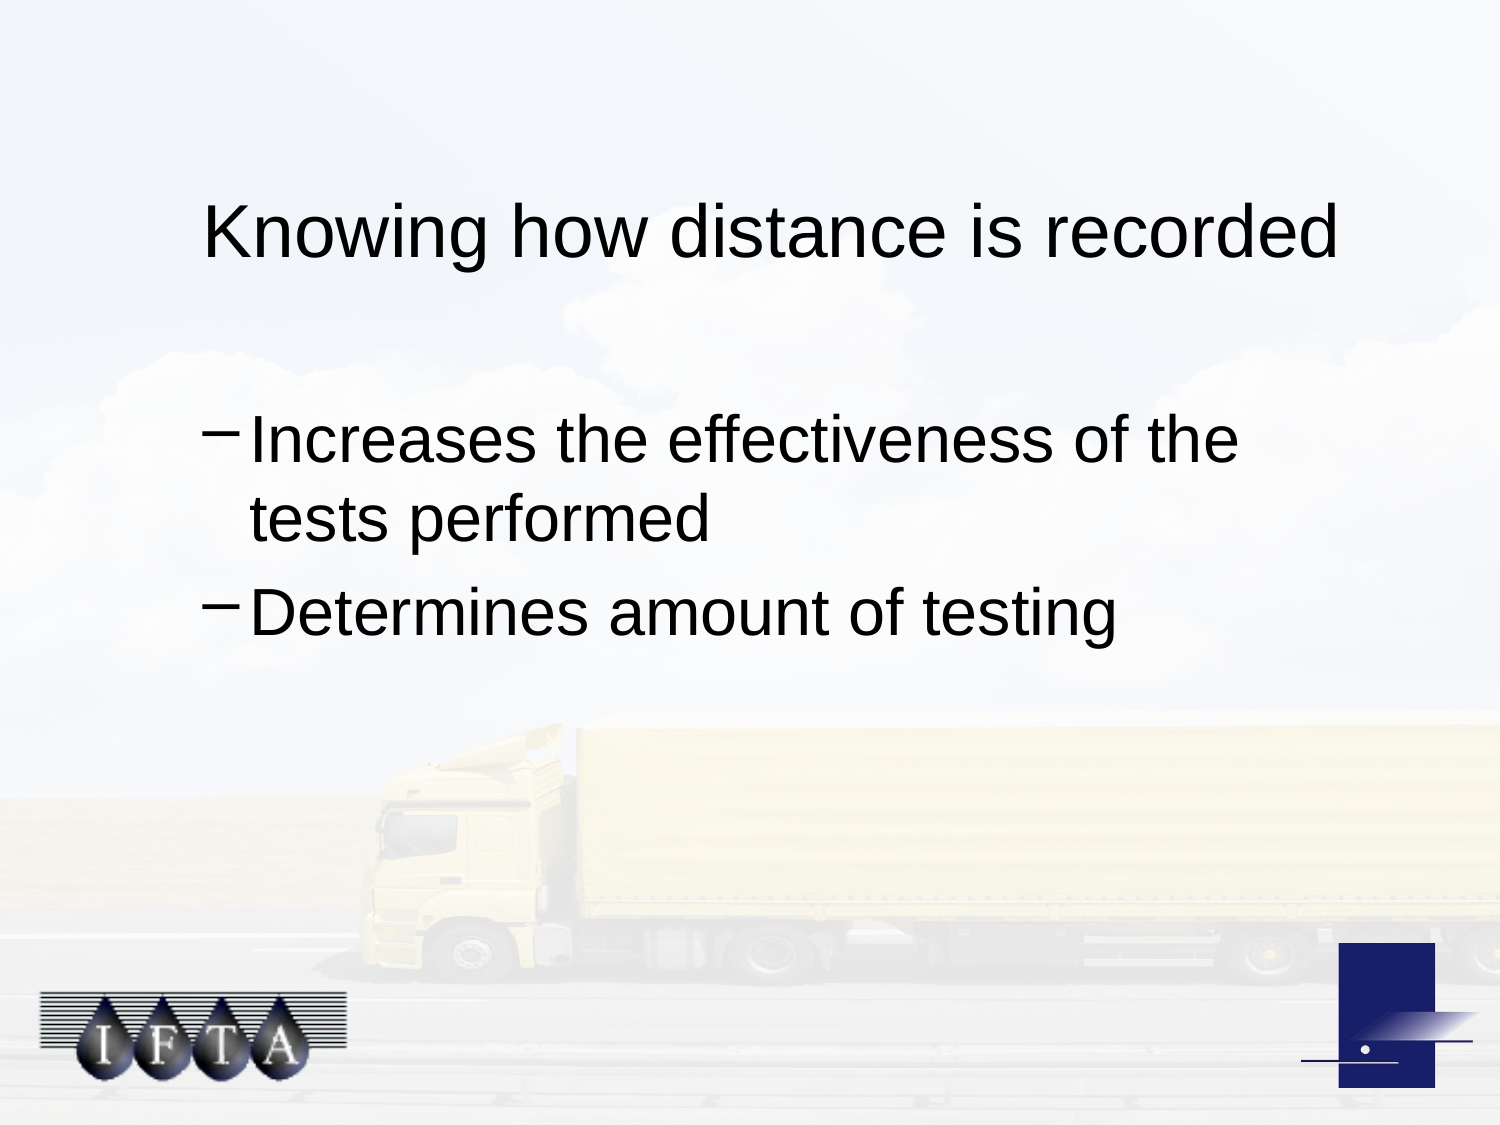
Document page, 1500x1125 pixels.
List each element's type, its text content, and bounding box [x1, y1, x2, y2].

picture [37, 988, 350, 1087]
list Knowing how distance is recorded Increases the effectiveness of the tests performed Determines amount of testing [112, 174, 1388, 894]
picture [1301, 943, 1500, 1088]
